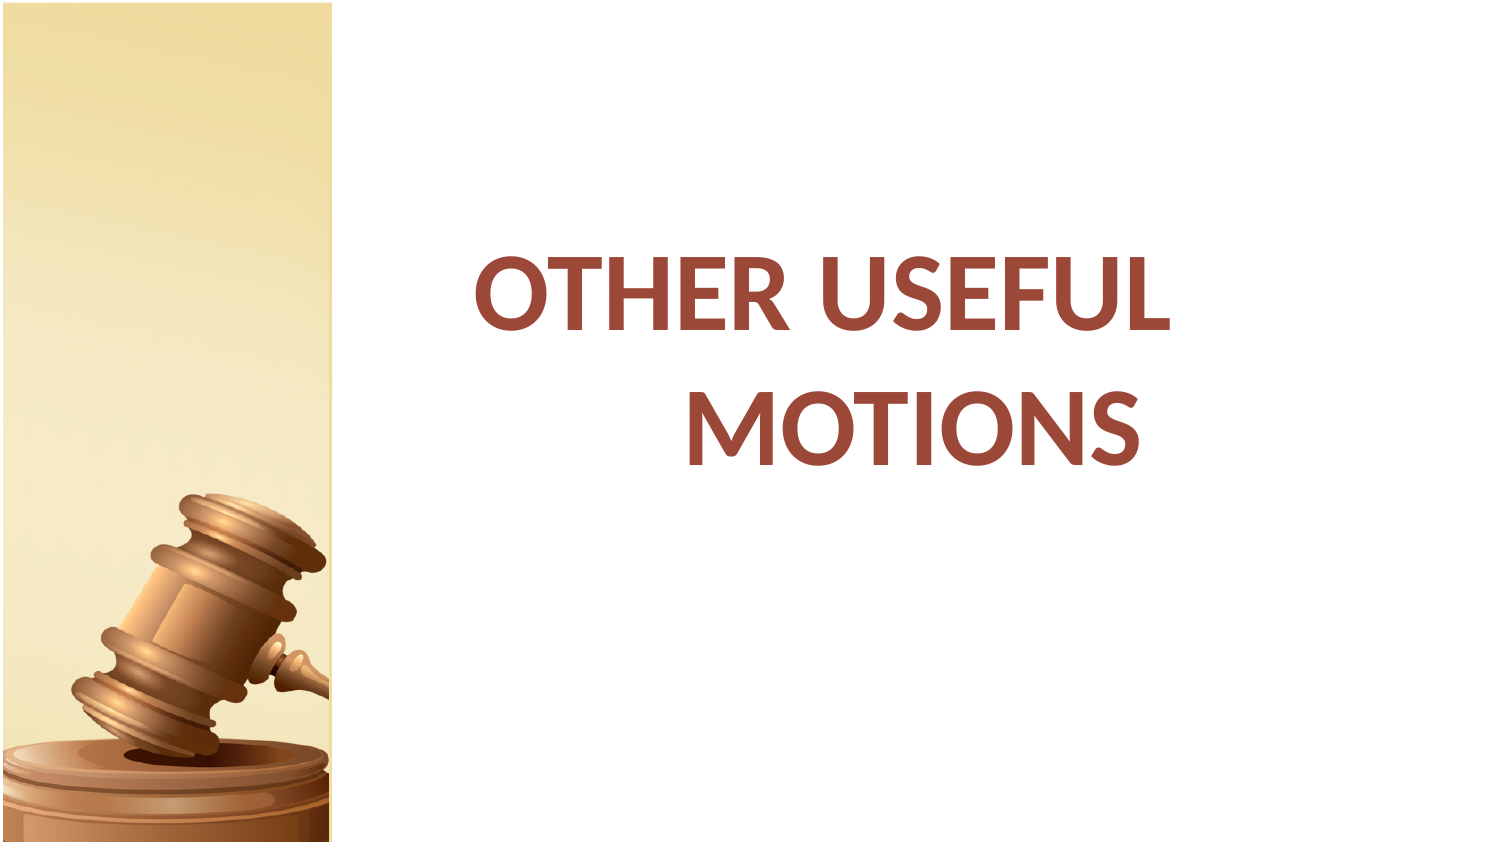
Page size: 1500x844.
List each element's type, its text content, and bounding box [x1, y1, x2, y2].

picture [0, 0, 1500, 844]
title OTHER USEFUL MOTIONS [387, 262, 1438, 443]
